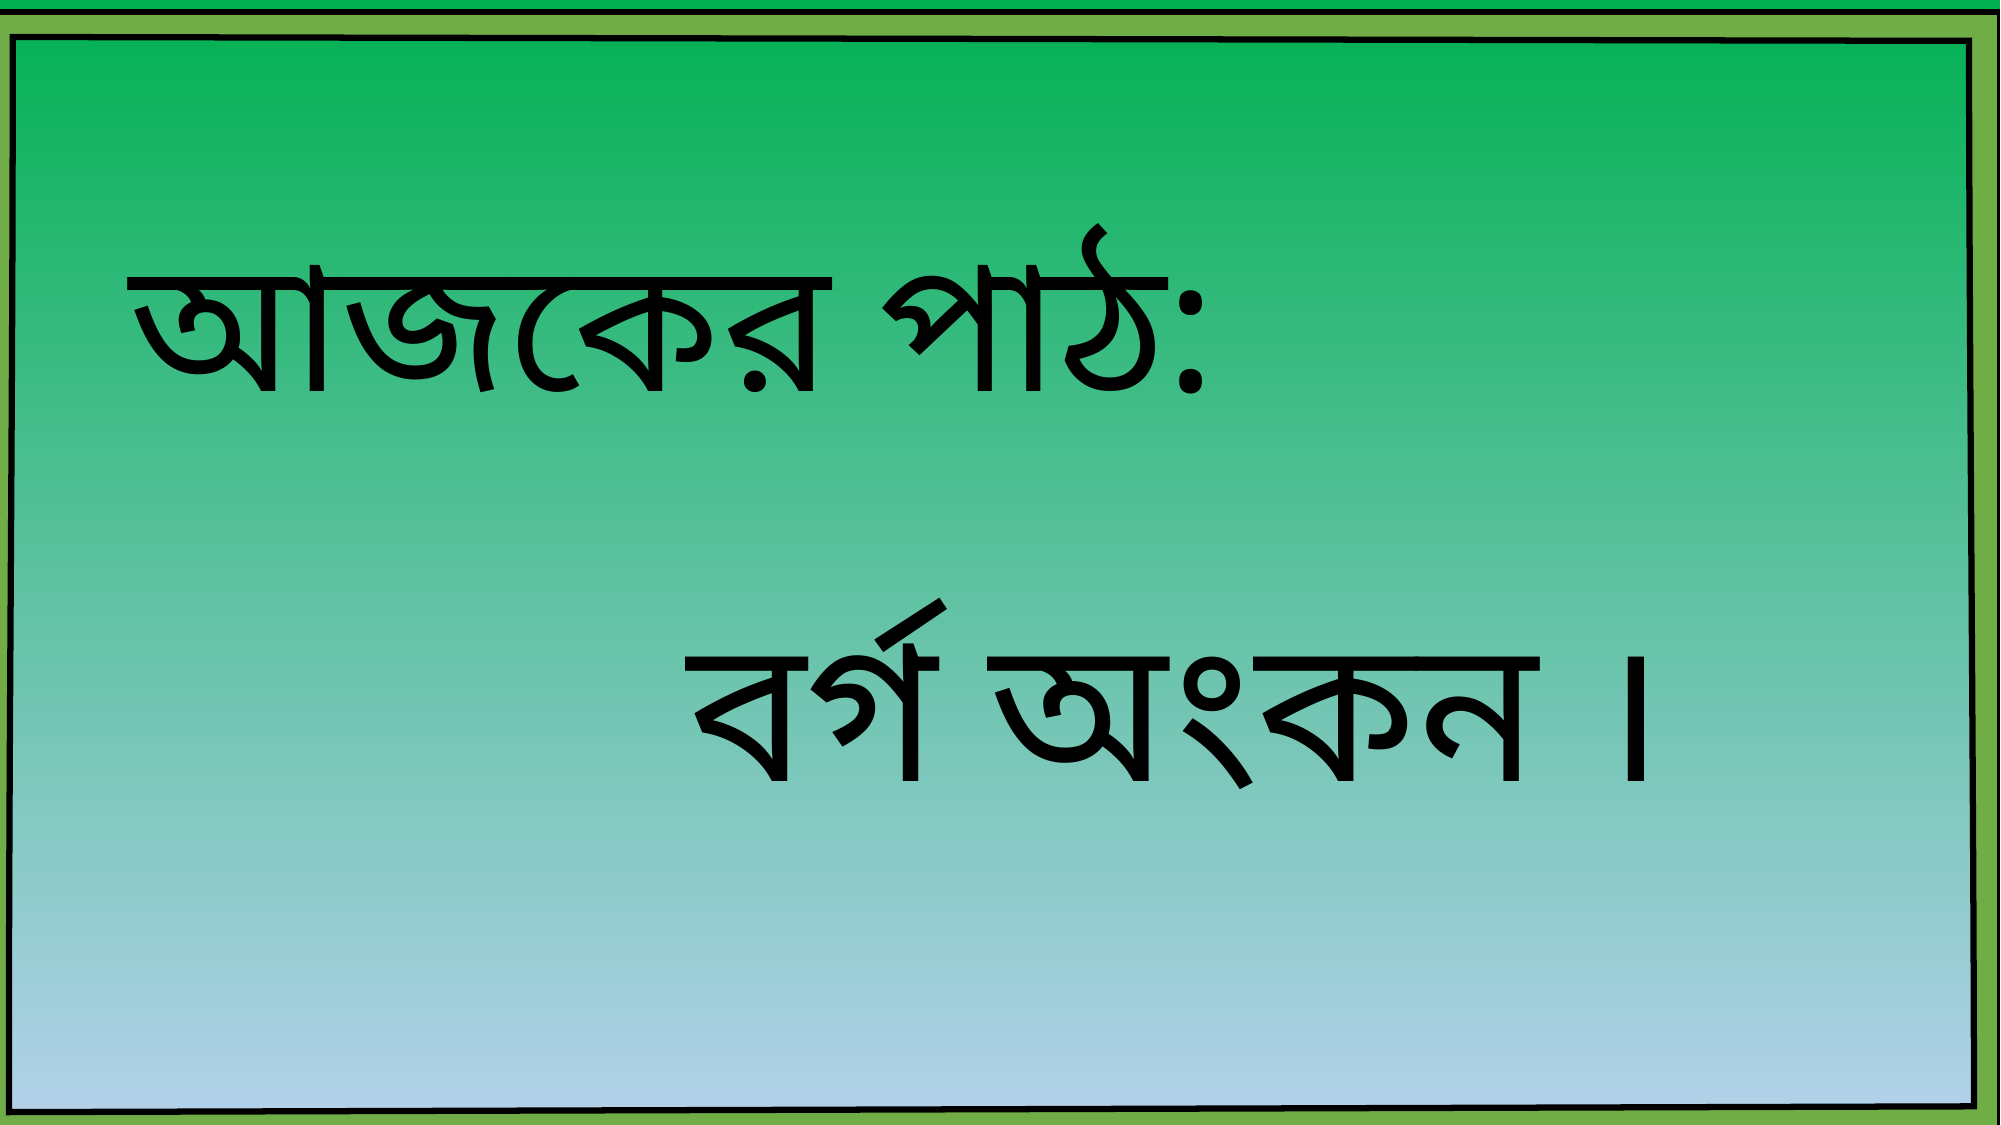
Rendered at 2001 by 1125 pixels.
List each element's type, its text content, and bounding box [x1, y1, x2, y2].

text_box [0, 11, 2000, 1125]
text_box বর্গ অংকন । [672, 574, 1764, 829]
text_box আজকের পাঠ: [114, 200, 1231, 436]
